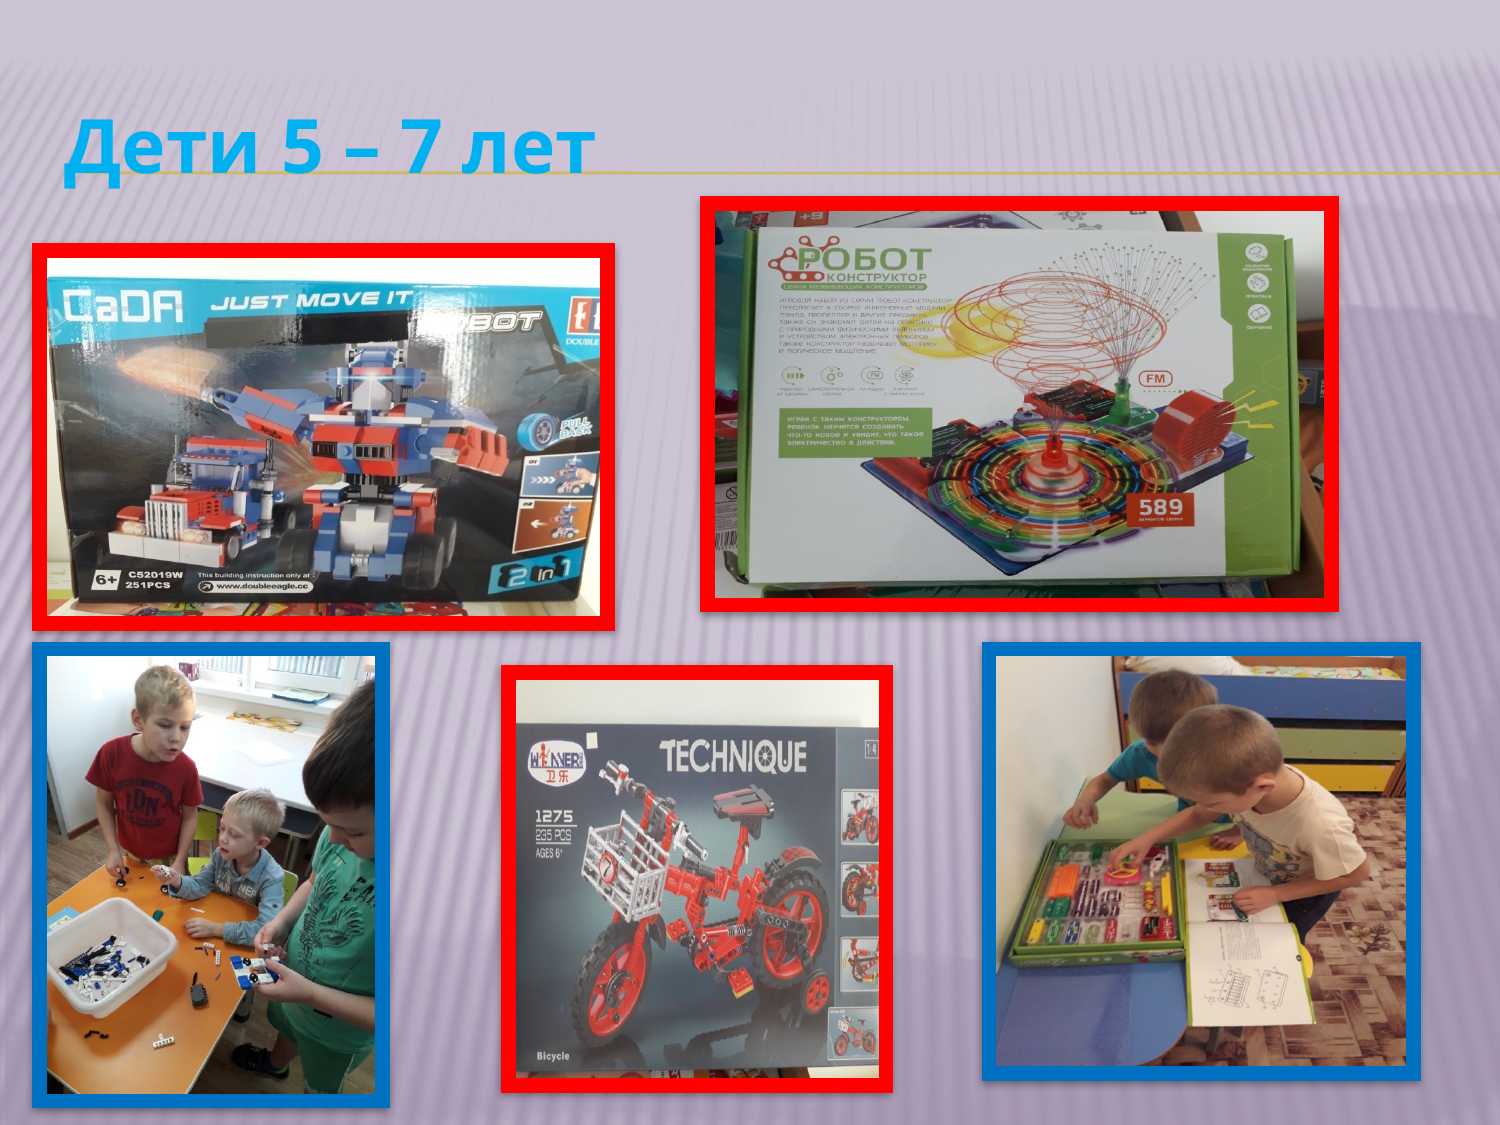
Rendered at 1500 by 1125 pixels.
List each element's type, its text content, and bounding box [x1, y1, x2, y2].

picture [995, 655, 1407, 1067]
picture [515, 679, 880, 1079]
picture [46, 655, 376, 1094]
picture [714, 210, 1325, 598]
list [46, 257, 601, 617]
title Дети 5 – 7 лет [50, 75, 1475, 213]
